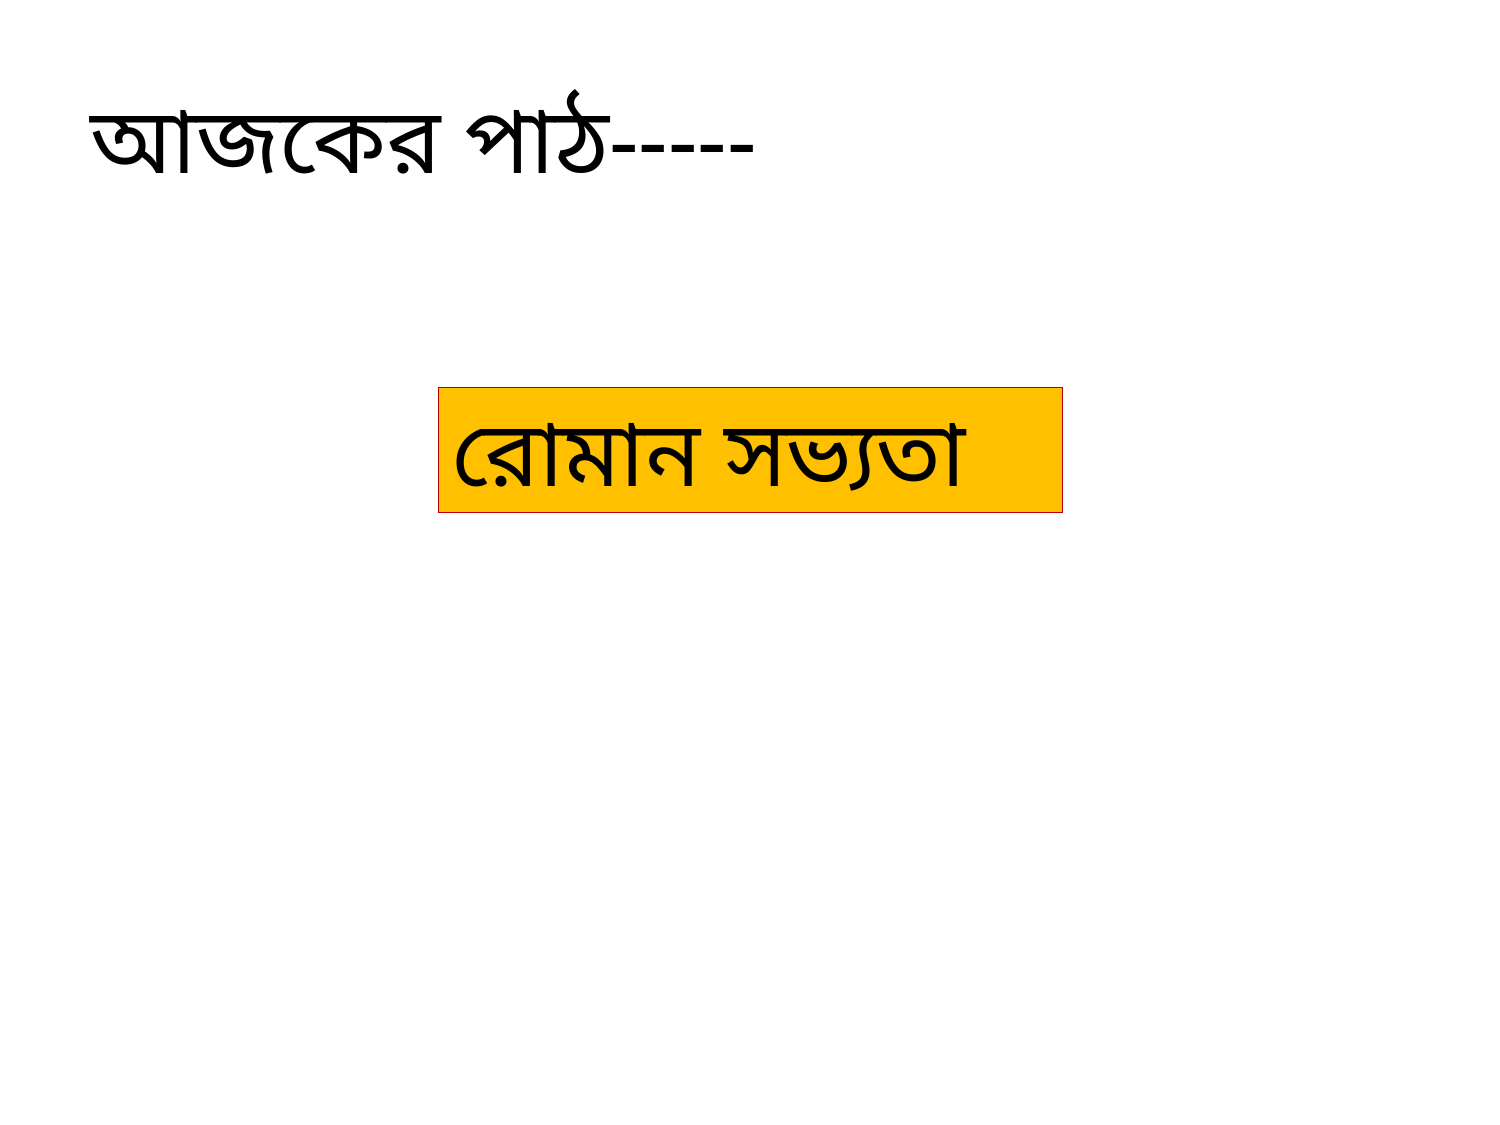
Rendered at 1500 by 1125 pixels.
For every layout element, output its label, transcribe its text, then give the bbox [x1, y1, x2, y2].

text_box রোমান সভ্যতা [438, 387, 1063, 513]
text_box আজকের পাঠ----- [75, 74, 1226, 200]
